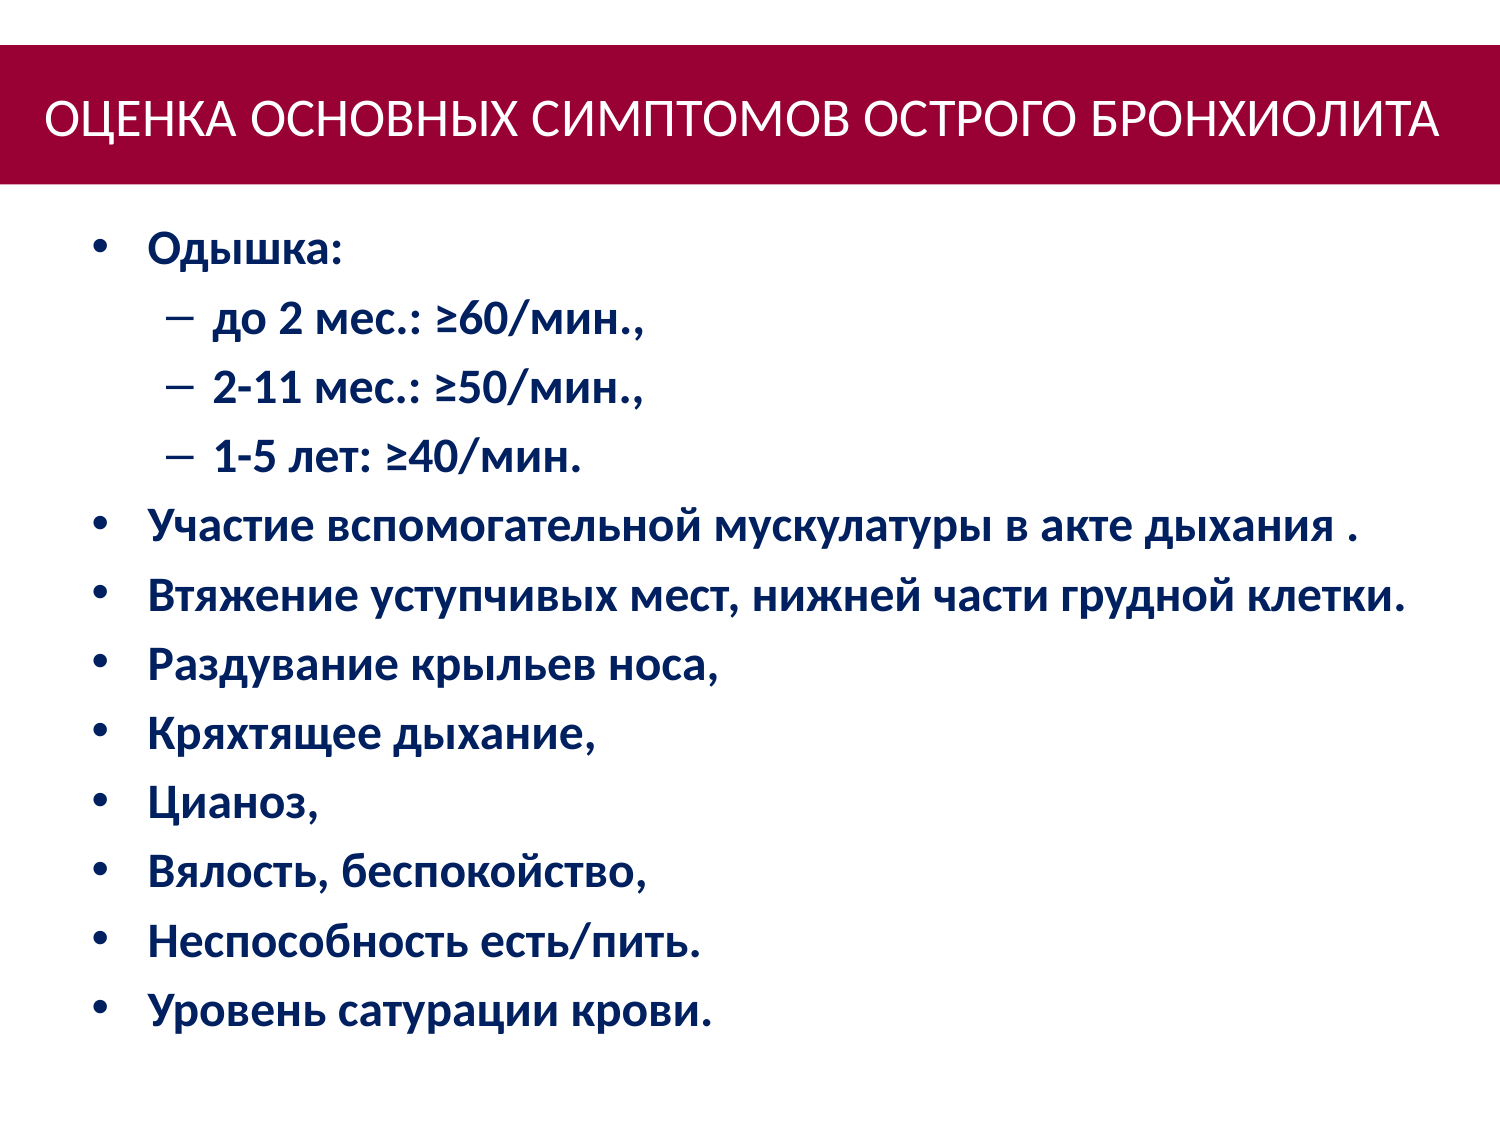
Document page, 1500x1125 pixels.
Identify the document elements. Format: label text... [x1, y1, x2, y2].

list Одышка: до 2 мес.: ≥60/мин., 2-11 мес.: ≥50/мин., 1-5 лет: ≥40/мин. Участие вспомогательной мускулатуры в акте дыхания . Втяжение уступчивых мест, нижней части грудной клетки. Раздувание крыльев носа, Кряхтящее дыхание, Цианоз, Вялость, беспокойство, Неспособность есть/пить. Уровень сатурации крови. [76, 208, 1427, 1059]
title ОЦЕНКА ОСНОВНЫХ СИМПТОМОВ ОСТРОГО БРОНХИОЛИТА [0, 45, 1500, 185]
